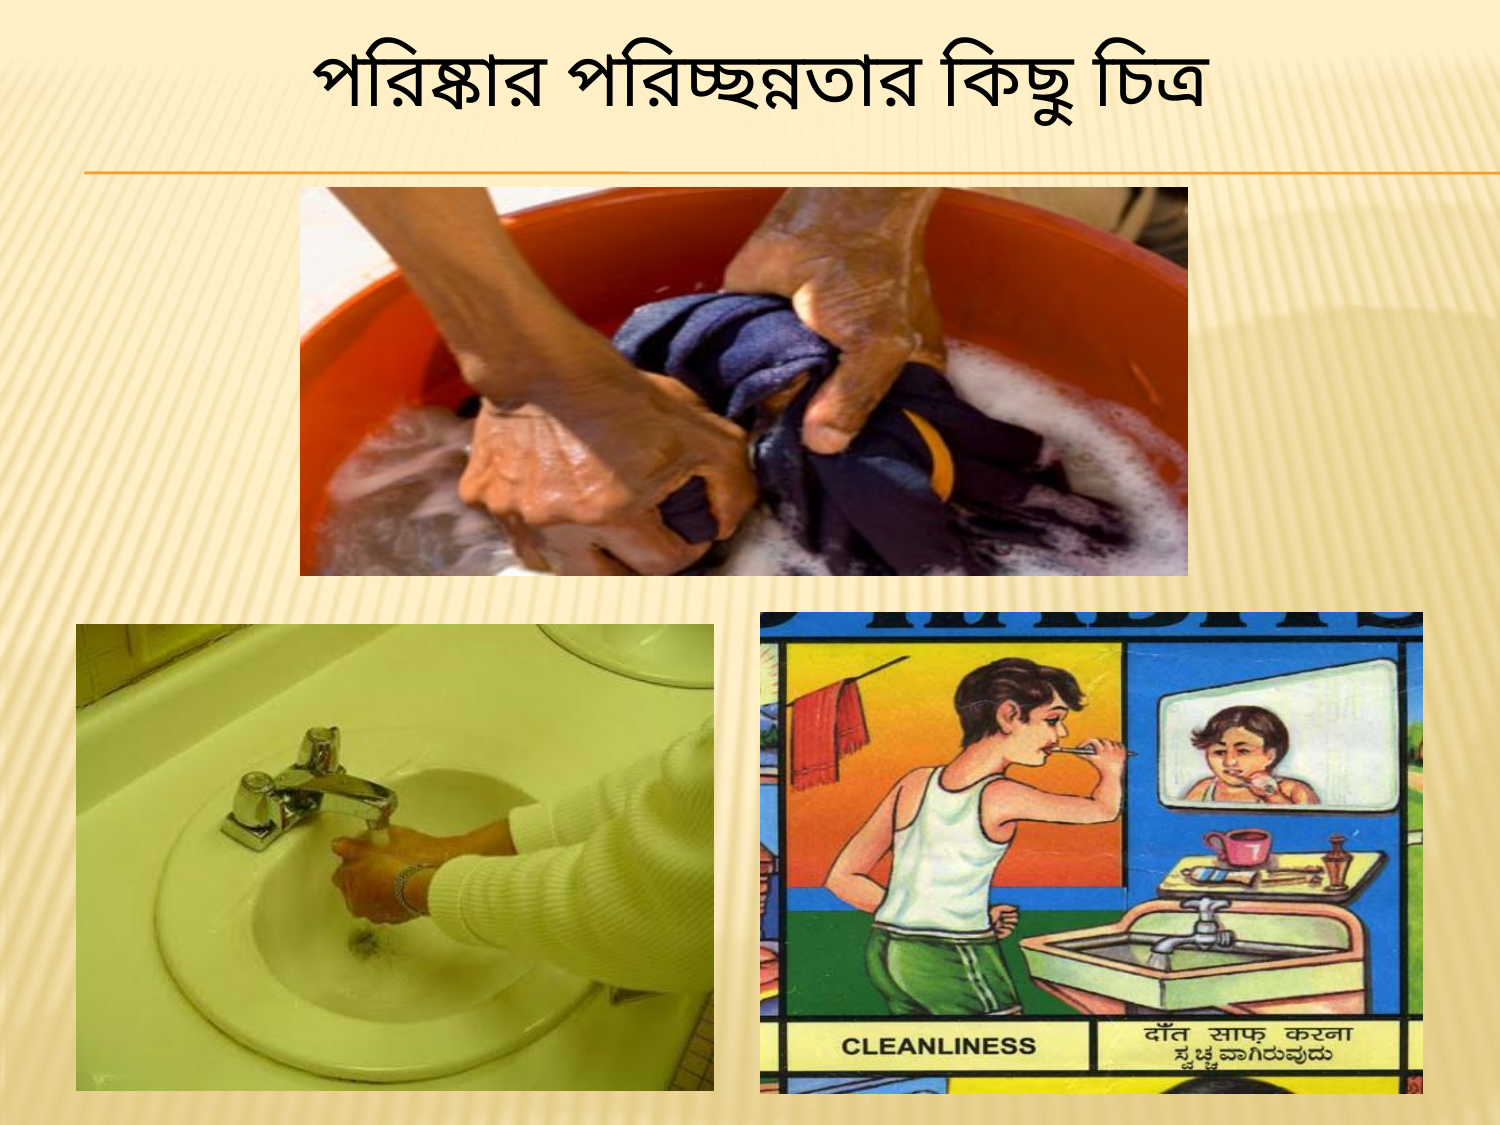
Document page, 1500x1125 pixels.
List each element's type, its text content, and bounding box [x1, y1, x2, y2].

picture [299, 187, 1188, 577]
picture [759, 612, 1423, 1094]
text_box পরিষ্কার পরিচ্ছন্নতার কিছু চিত্র [296, 23, 1225, 129]
picture [75, 624, 714, 1092]
